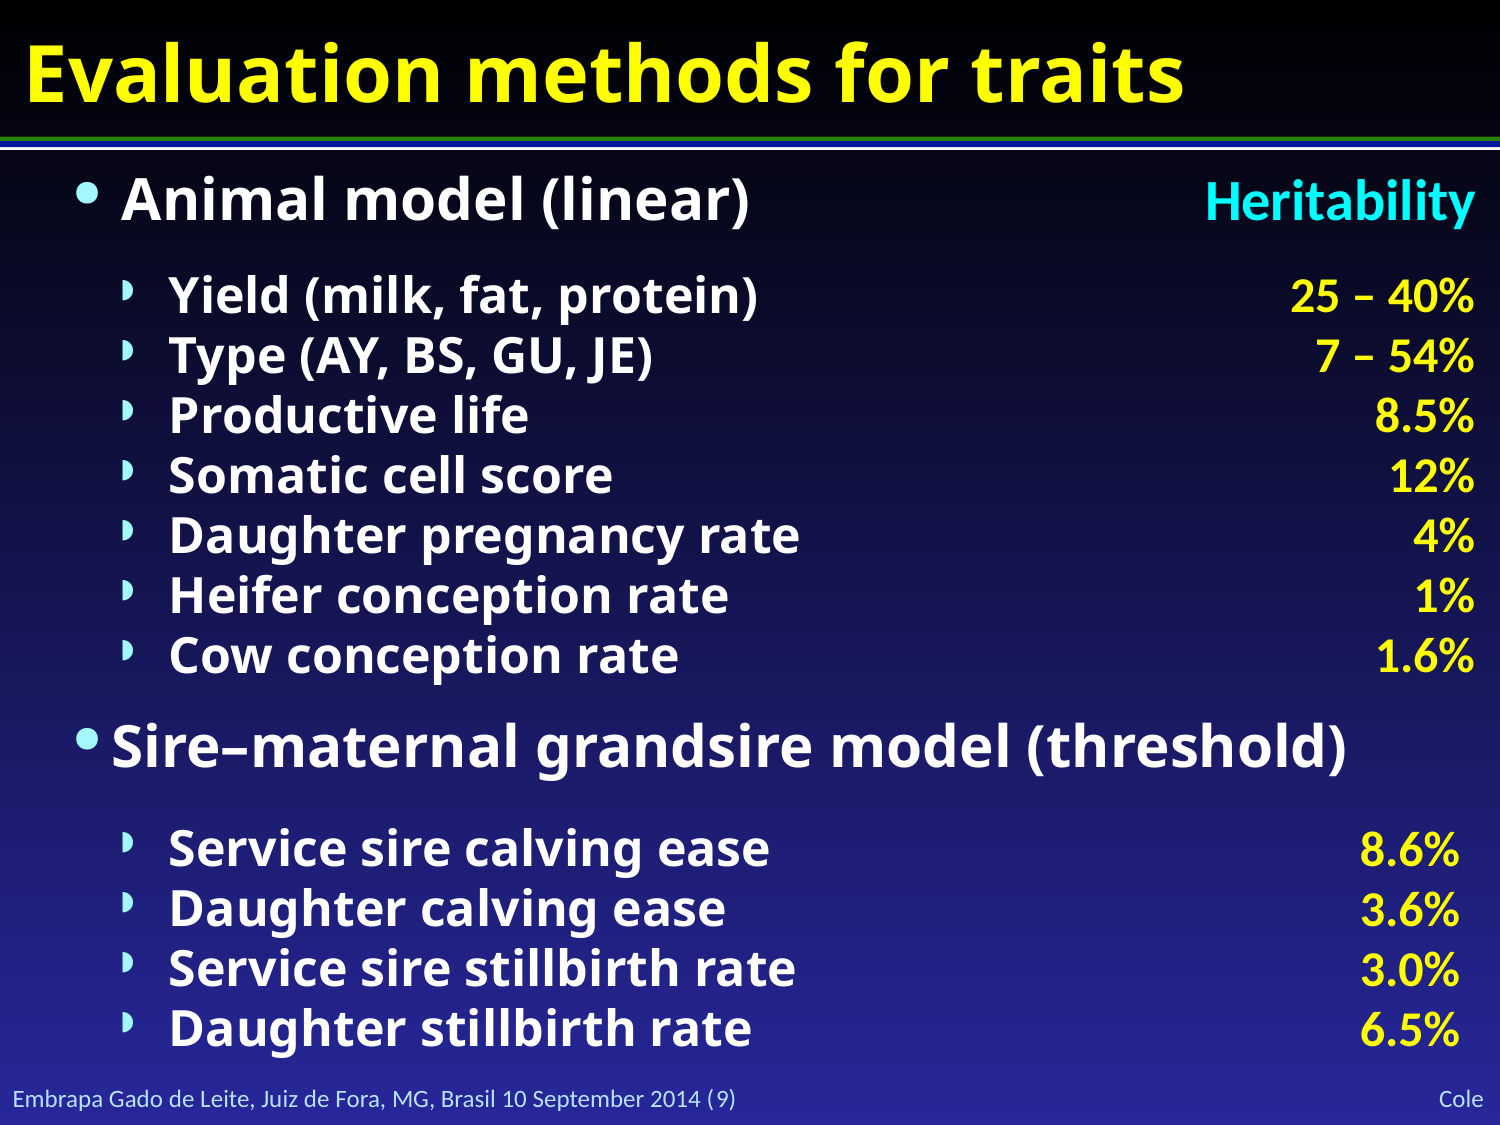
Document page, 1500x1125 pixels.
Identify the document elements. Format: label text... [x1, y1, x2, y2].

text_box 8.6% 3.6% 3.0% 6.5% [1324, 808, 1475, 1064]
text_box Heritability [1193, 162, 1488, 233]
list Animal model (linear) Yield (milk, fat, protein) Type (AY, BS, GU, JE) Productive life Somatic cell score Daughter pregnancy rate Heifer conception rate Cow conception rate Sire–maternal grandsire model (threshold) Service sire calving ease Daughter calving ease Service sire stillbirth rate Daughter stillbirth rate [74, 162, 1425, 1091]
text_box 25 – 40% 7 – 54% 8.5% 12% 4% 1% 1.6% [1187, 262, 1475, 683]
title Evaluation methods for traits [23, 23, 1373, 120]
